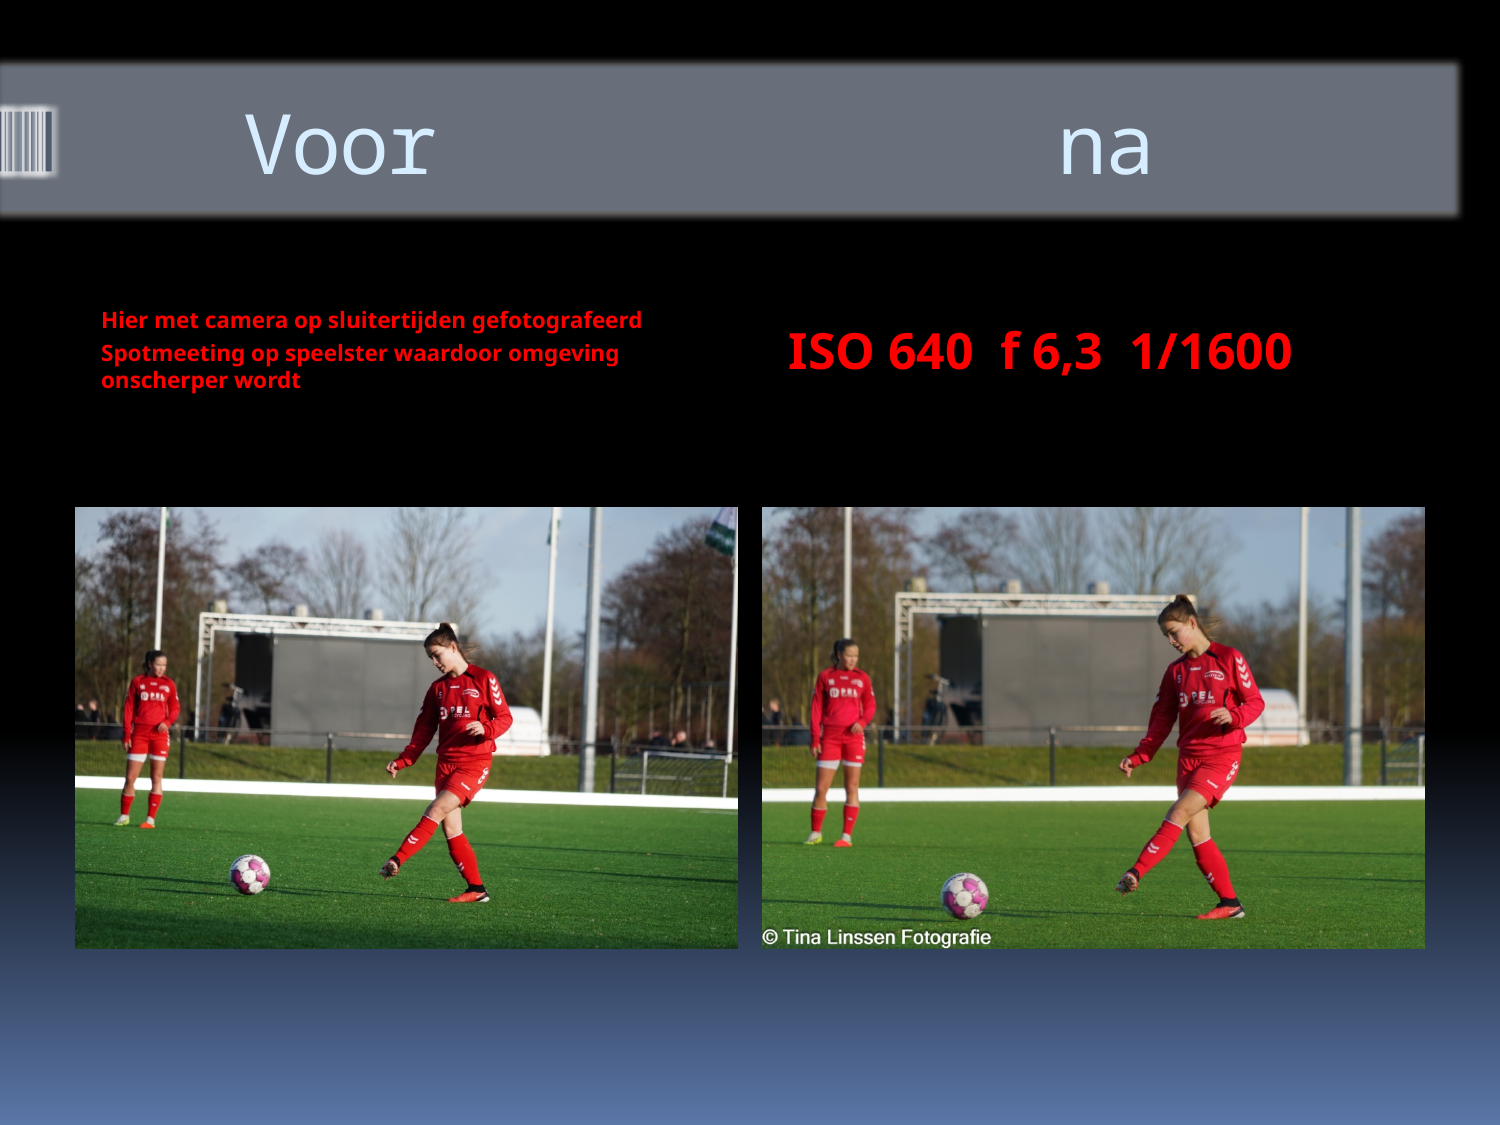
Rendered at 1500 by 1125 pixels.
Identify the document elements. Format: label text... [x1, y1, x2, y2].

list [74, 506, 739, 950]
title Voor na [82, 83, 1358, 234]
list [761, 506, 1426, 950]
list Hier met camera op sluitertijden gefotografeerd Spotmeeting op speelster waardoor omgeving onscherper wordt [75, 296, 738, 402]
list ISO 640 f 6,3 1/1600 [761, 296, 1425, 402]
